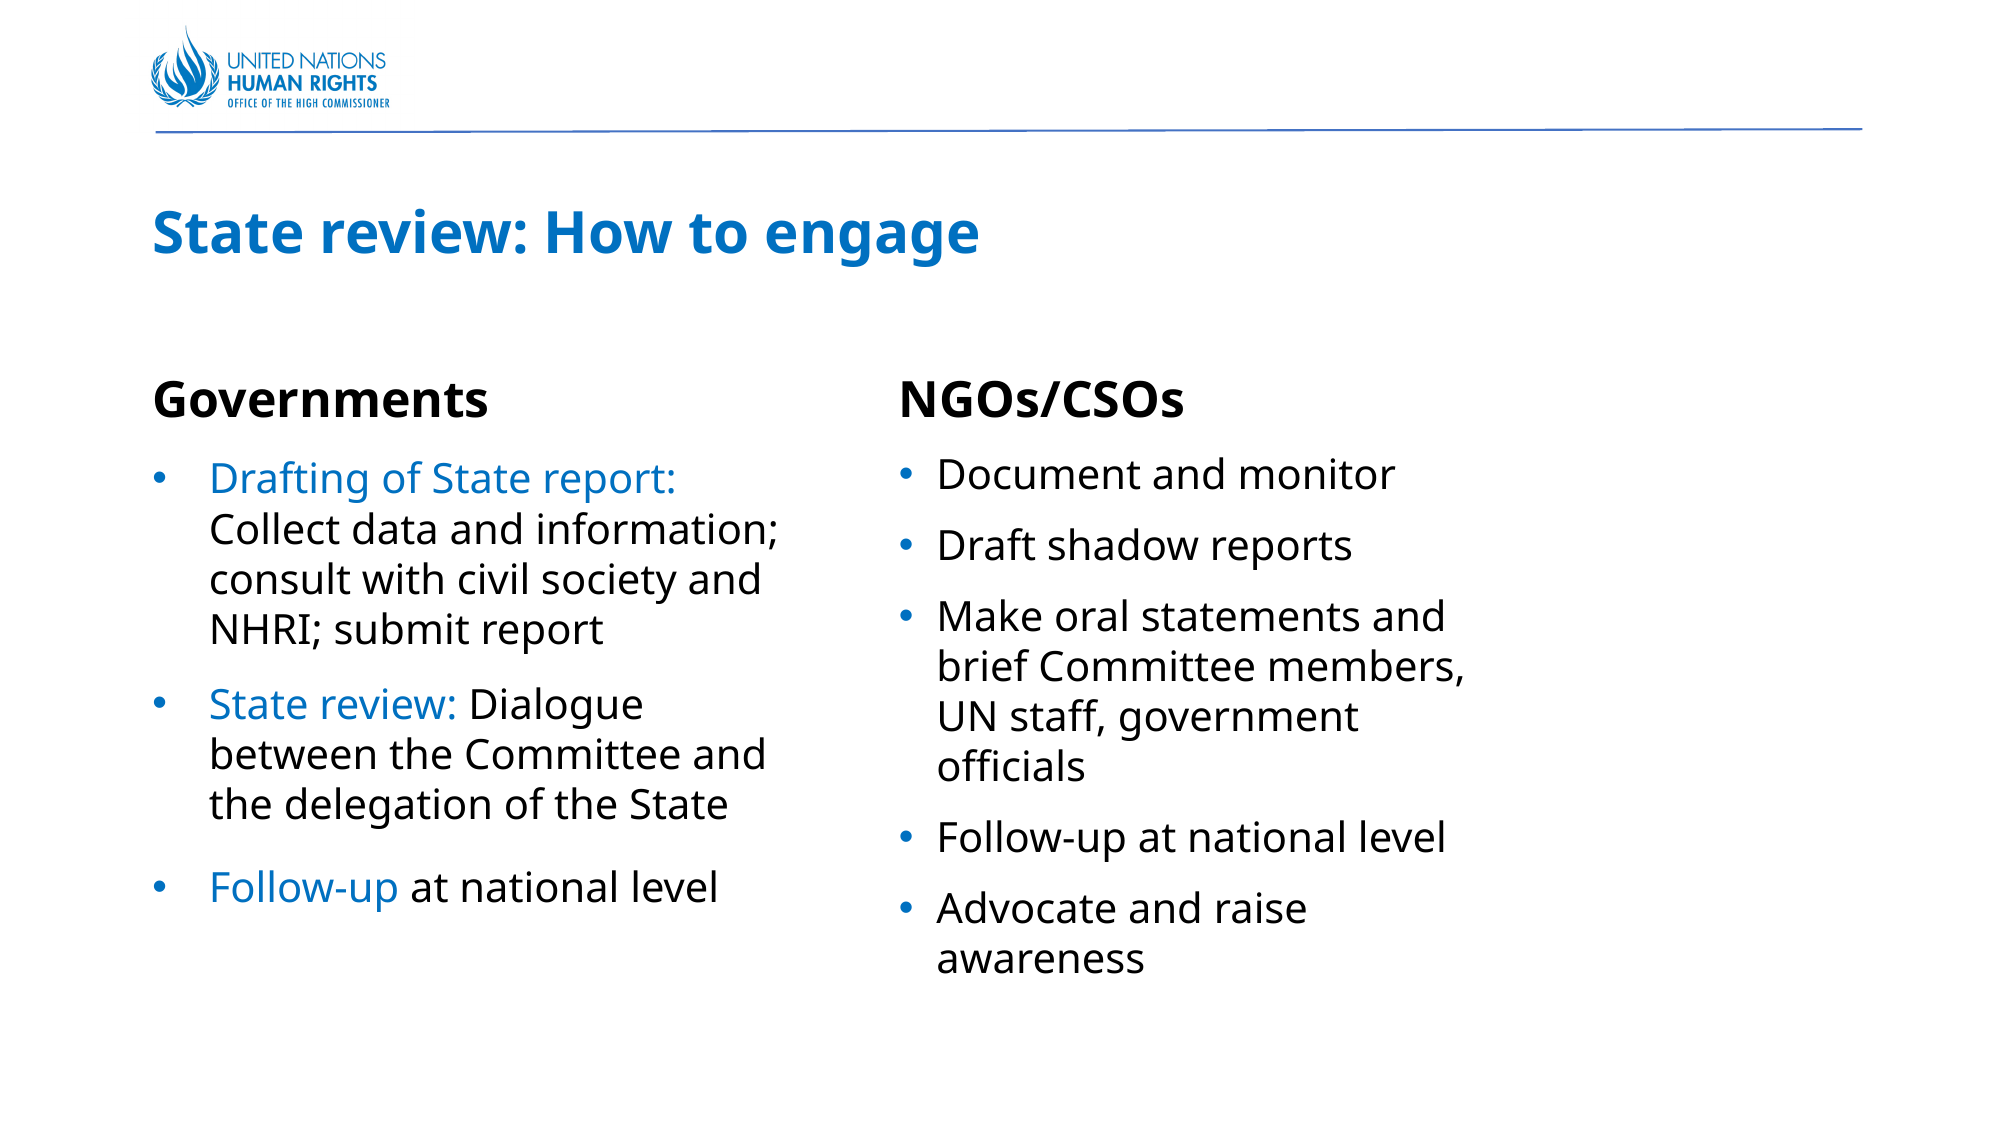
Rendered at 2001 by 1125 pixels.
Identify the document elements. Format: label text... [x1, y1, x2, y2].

list NGOs/CSOs Document and monitor Draft shadow reports Make oral statements and brief Committee members, UN staff, government officials Follow-up at national level Advocate and raise awareness [883, 359, 1511, 956]
text_box Governments Drafting of State report: Collect data and information; consult with civil society and NHRI; submit report State review: Dialogue between the Committee and the delegation of the State Follow-up at national level [137, 359, 825, 975]
picture [125, 0, 415, 133]
title State review: How to engage [137, 196, 1863, 370]
